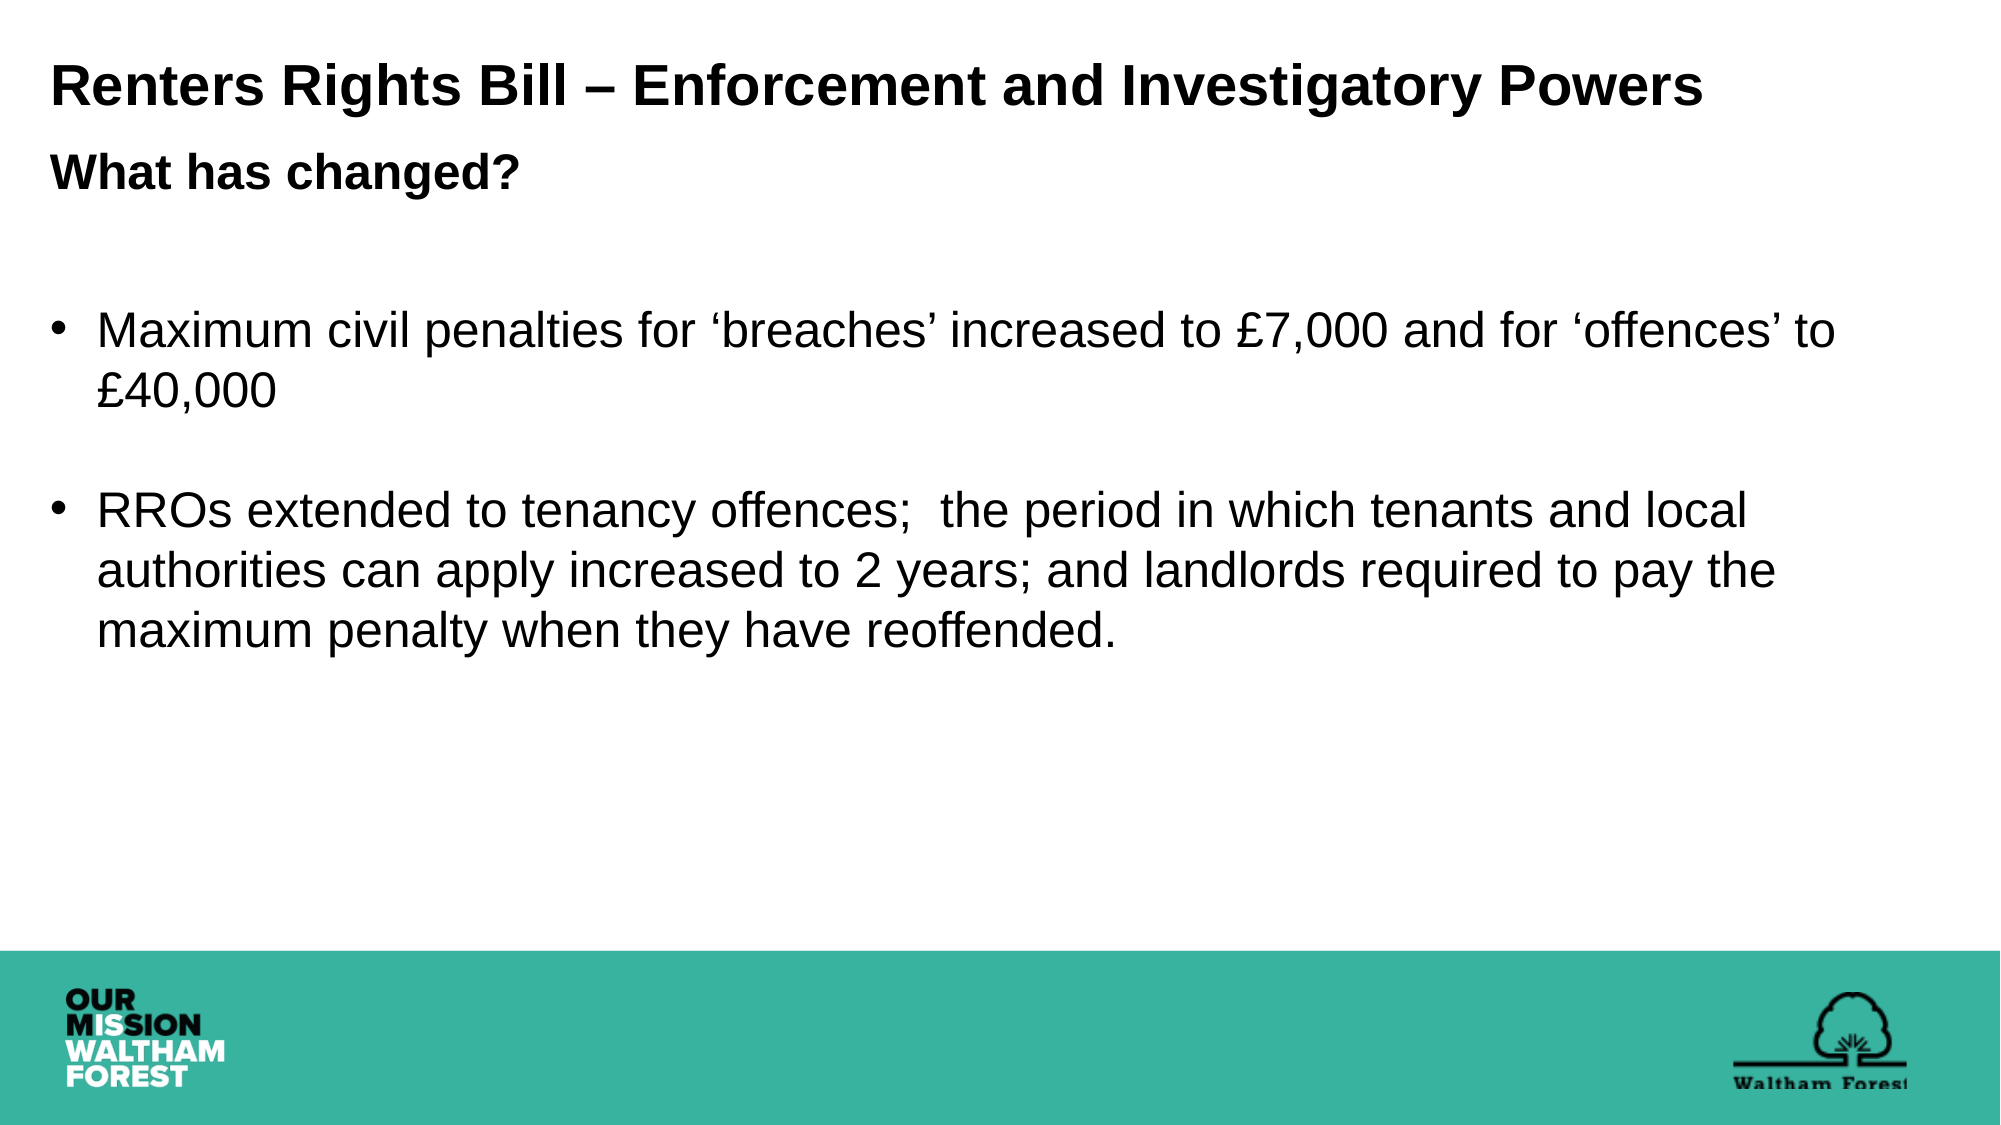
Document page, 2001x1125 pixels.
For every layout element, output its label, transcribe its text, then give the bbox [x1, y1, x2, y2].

title Renters Rights Bill – Enforcement and Investigatory Powers [34, 48, 1910, 132]
text_box What has changed? Maximum civil penalties for ‘breaches’ increased to £7,000 and for ‘offences’ to £40,000 RROs extended to tenancy offences; the period in which tenants and local authorities can apply increased to 2 years; and landlords required to pay the maximum penalty when they have reoffended. [34, 132, 1910, 738]
picture [62, 985, 227, 1096]
